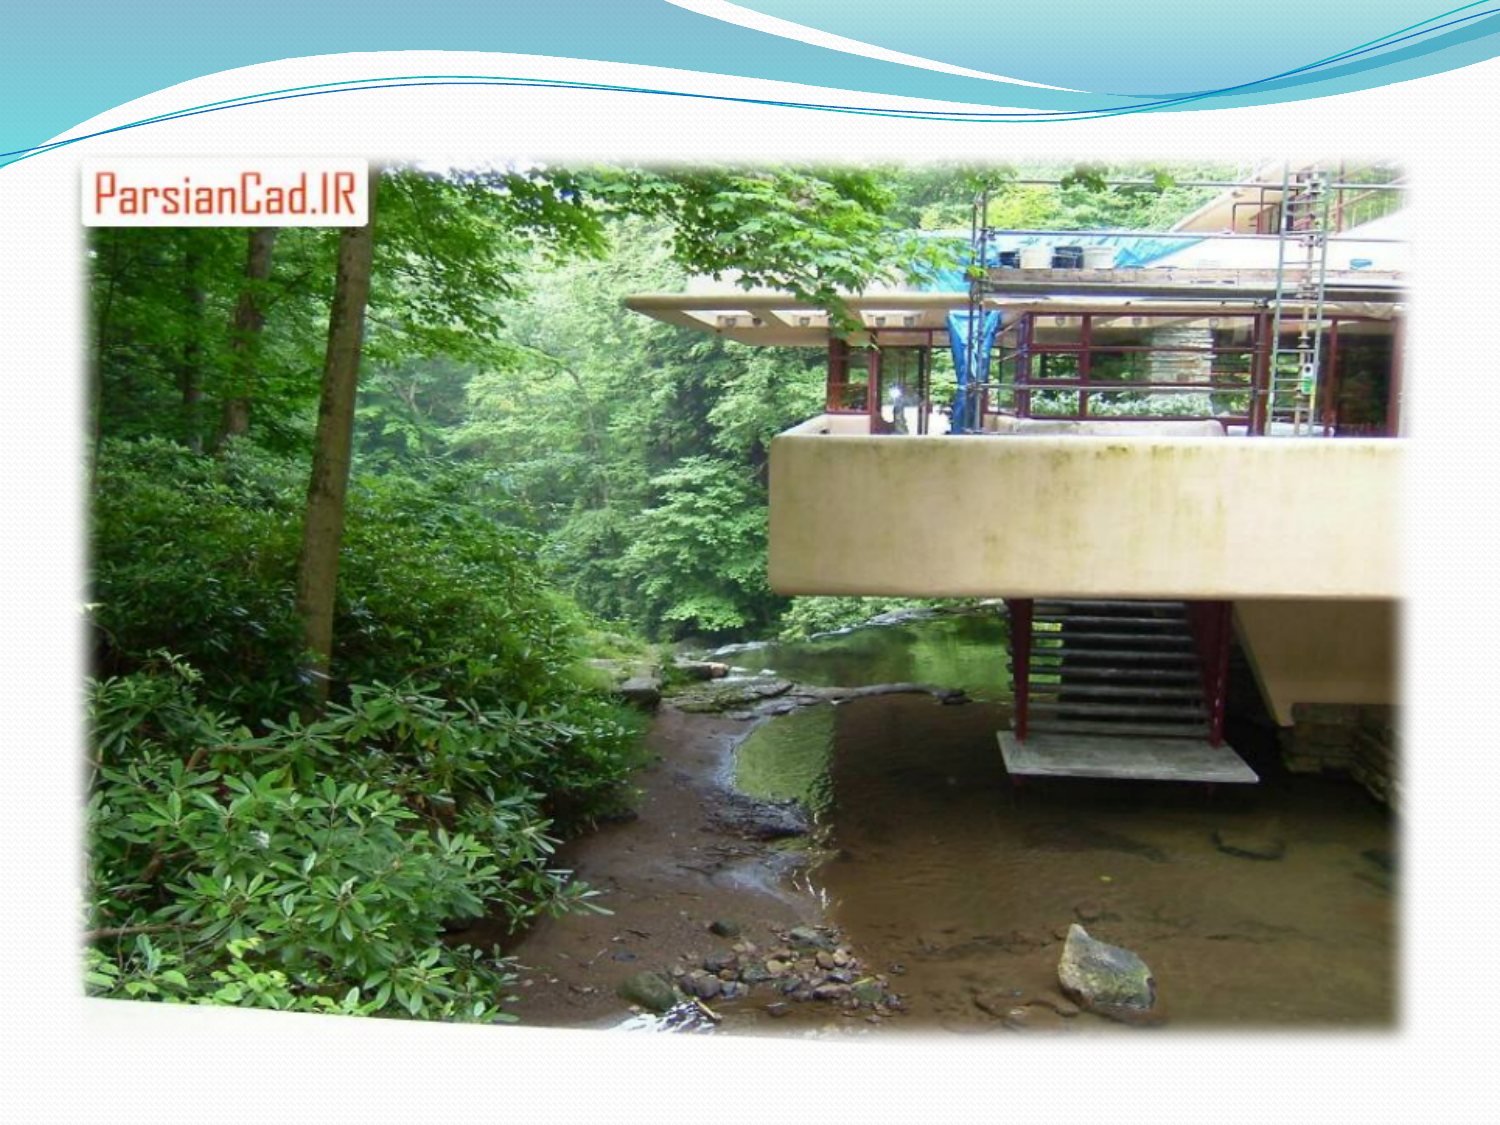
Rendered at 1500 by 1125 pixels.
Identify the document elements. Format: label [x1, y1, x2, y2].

list [70, 152, 1419, 1050]
